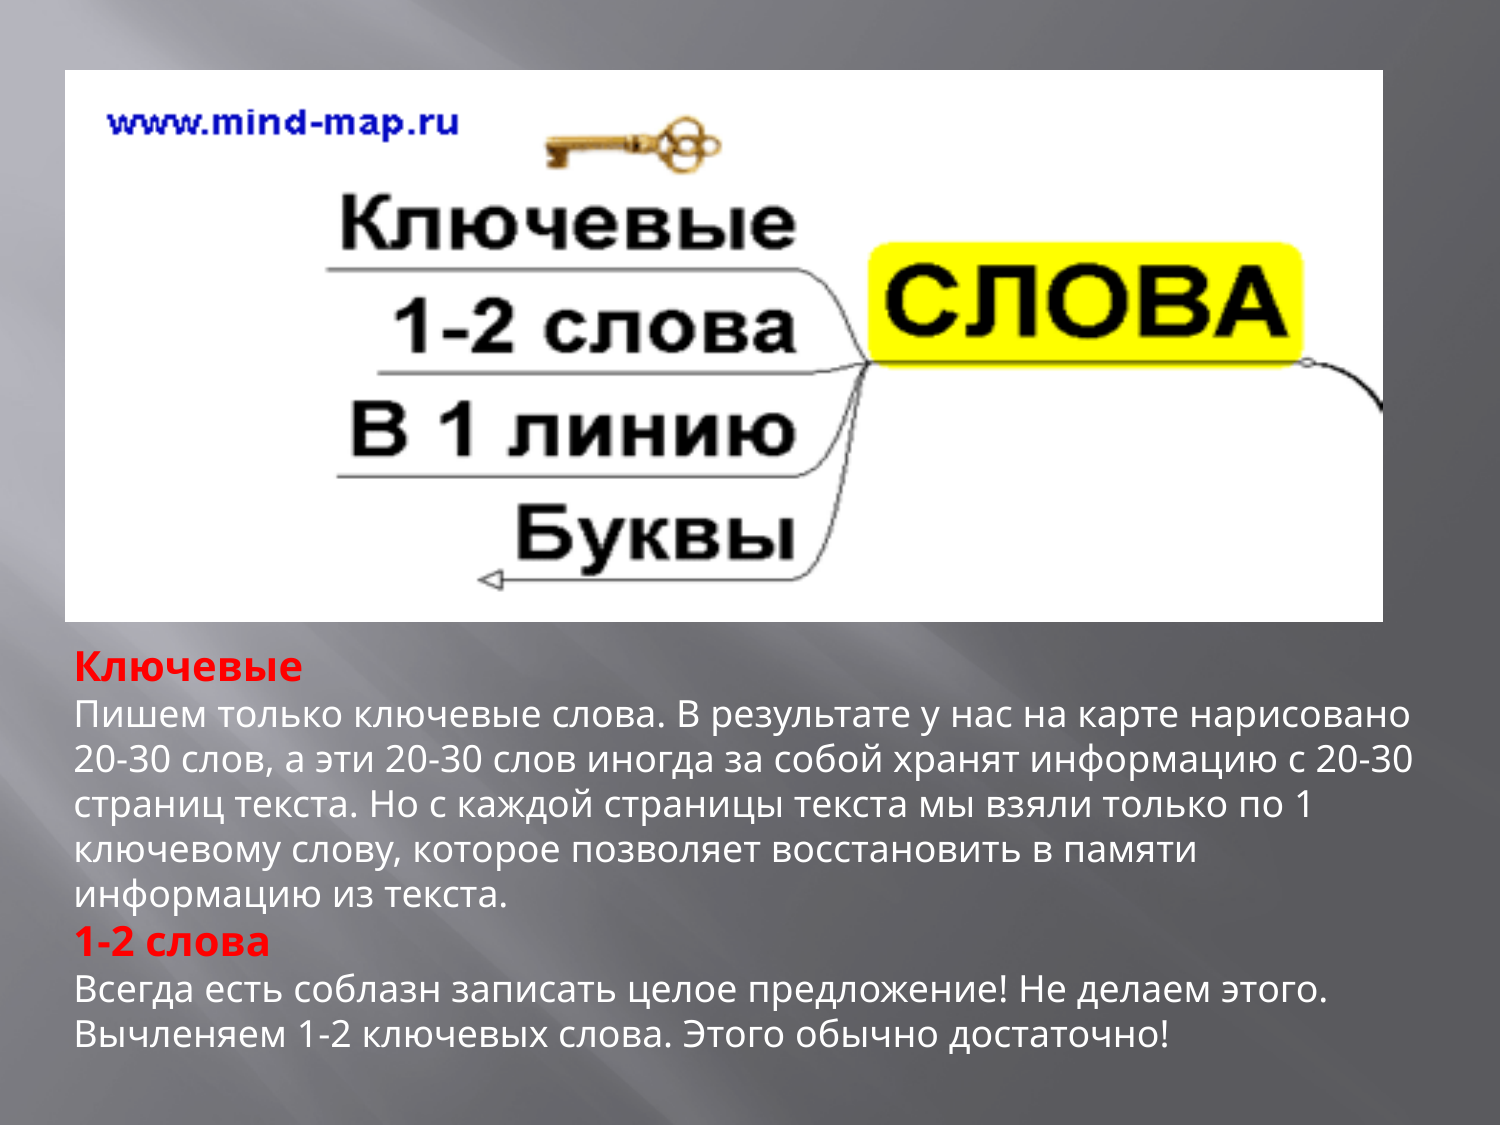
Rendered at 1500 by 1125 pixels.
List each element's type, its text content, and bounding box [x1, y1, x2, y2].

text_box Ключевые Пишем только ключевые слова. В результате у нас на карте нарисовано 20-30 слов, а эти 20-30 слов иногда за собой хранят информацию с 20-30 страниц текста. Но с каждой страницы текста мы взяли только по 1 ключевому слову, которое позволяет восстановить в памяти информацию из текста. 1-2 слова Всегда есть соблазн записать целое предложение! Не делаем этого. Вычленяем 1-2 ключевых слова. Этого обычно достаточно! [58, 632, 1430, 1063]
picture [65, 70, 1383, 622]
